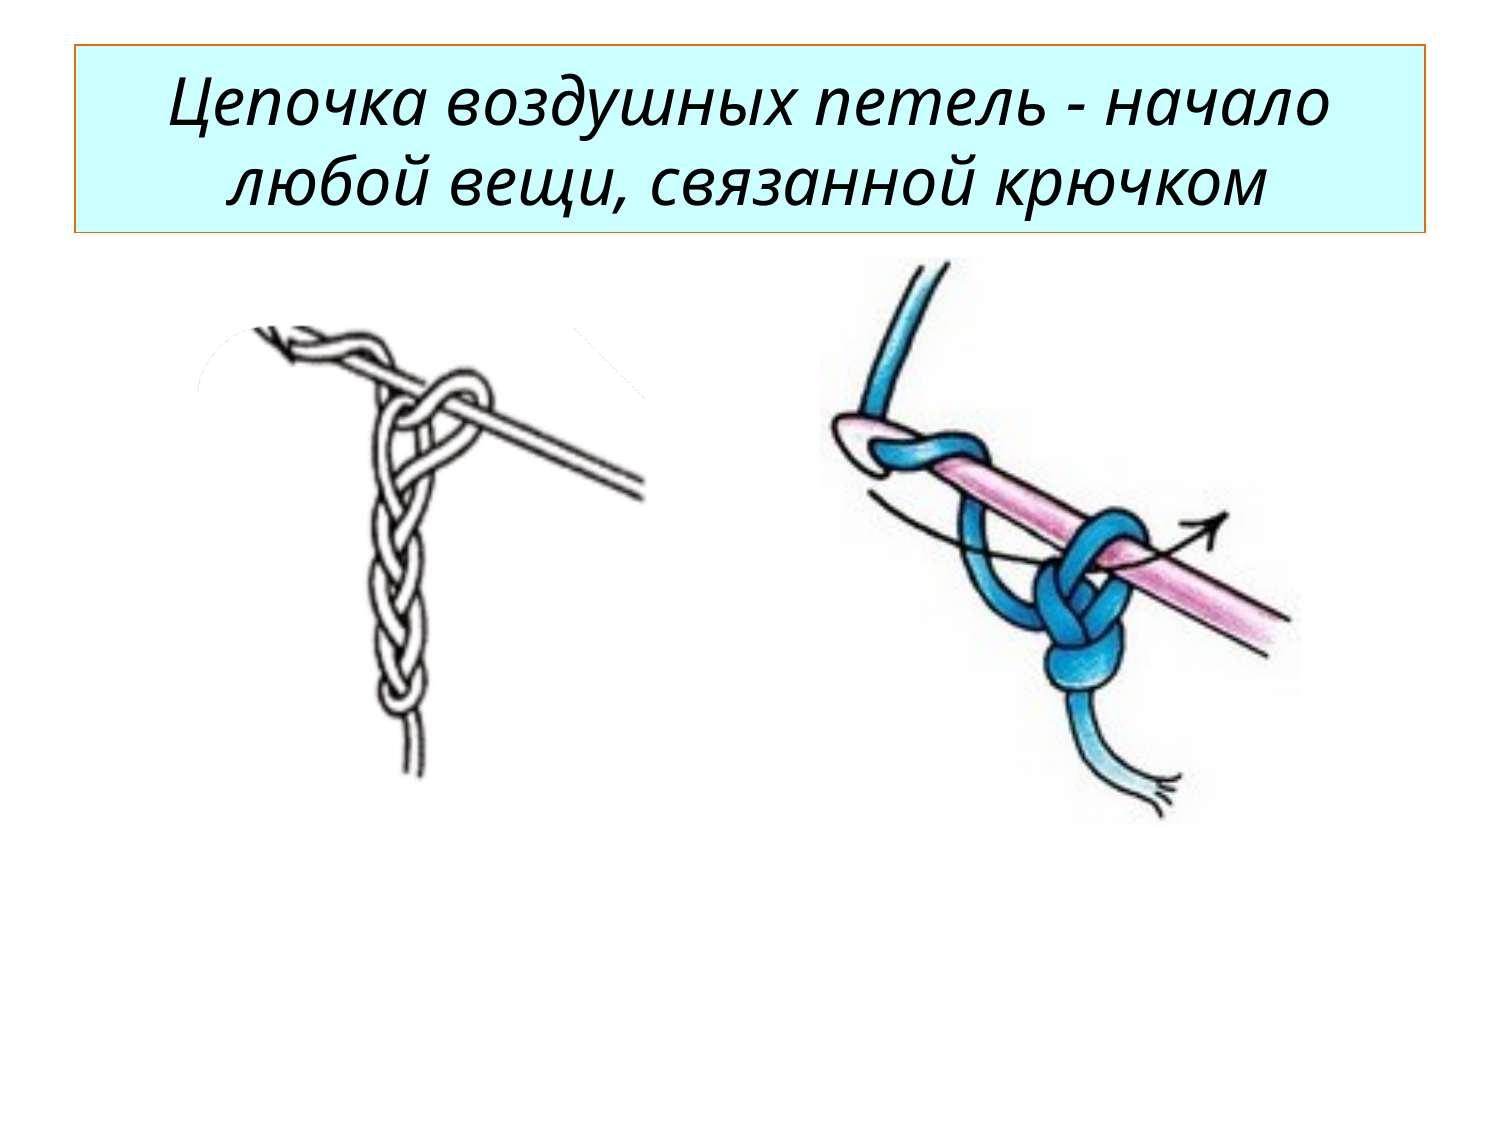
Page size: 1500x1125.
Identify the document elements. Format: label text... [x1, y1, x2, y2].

title Цепочка воздушных петель - начало любой вещи, связанной крючком [74, 44, 1426, 233]
picture [197, 325, 647, 787]
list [820, 257, 1301, 825]
